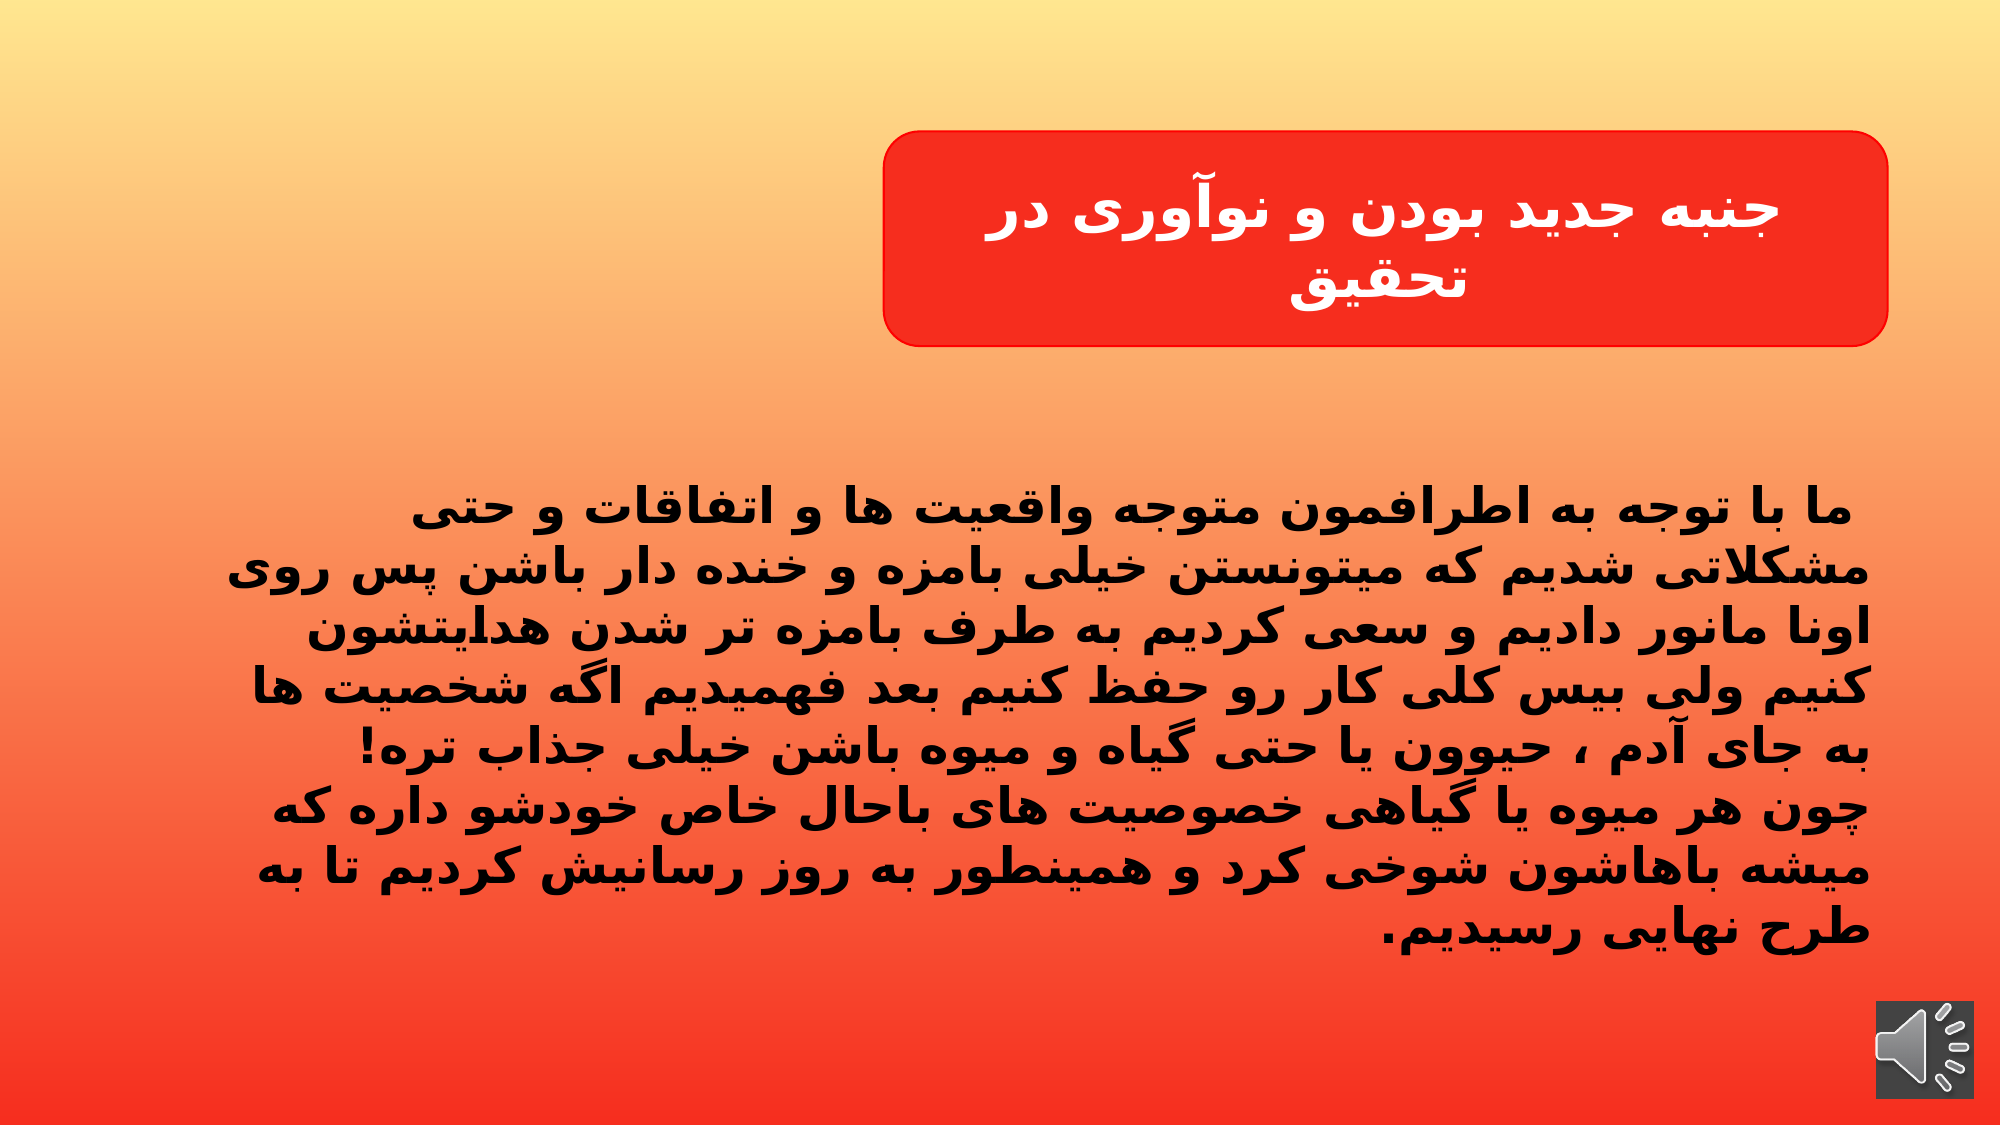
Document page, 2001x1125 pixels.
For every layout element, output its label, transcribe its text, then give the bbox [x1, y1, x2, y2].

text_box ما با توجه به اطرافمون متوجه واقعیت ها و اتفاقات و حتی مشکلاتی شدیم که میتونستن خیلی بامزه و خنده دار باشن پس روی اونا مانور دادیم و سعی کردیم به طرف بامزه تر شدن هدایتشون کنیم ولی بیس کلی کار رو حفظ کنیم بعد فهمیدیم اگه شخصیت ها به جای آدم ، حیوون یا حتی گیاه و میوه باشن خیلی جذاب تره! چون هر میوه یا گیاهی خصوصیت های باحال خاص خودشو داره که میشه باهاشون شوخی کرد و همینطور به روز رسانیش کردیم تا به طرح نهایی رسیدیم. [207, 466, 1888, 961]
text_box جنبه جدید بودن و نوآوری در تحقیق [882, 130, 1889, 348]
picture [1874, 999, 1975, 1100]
